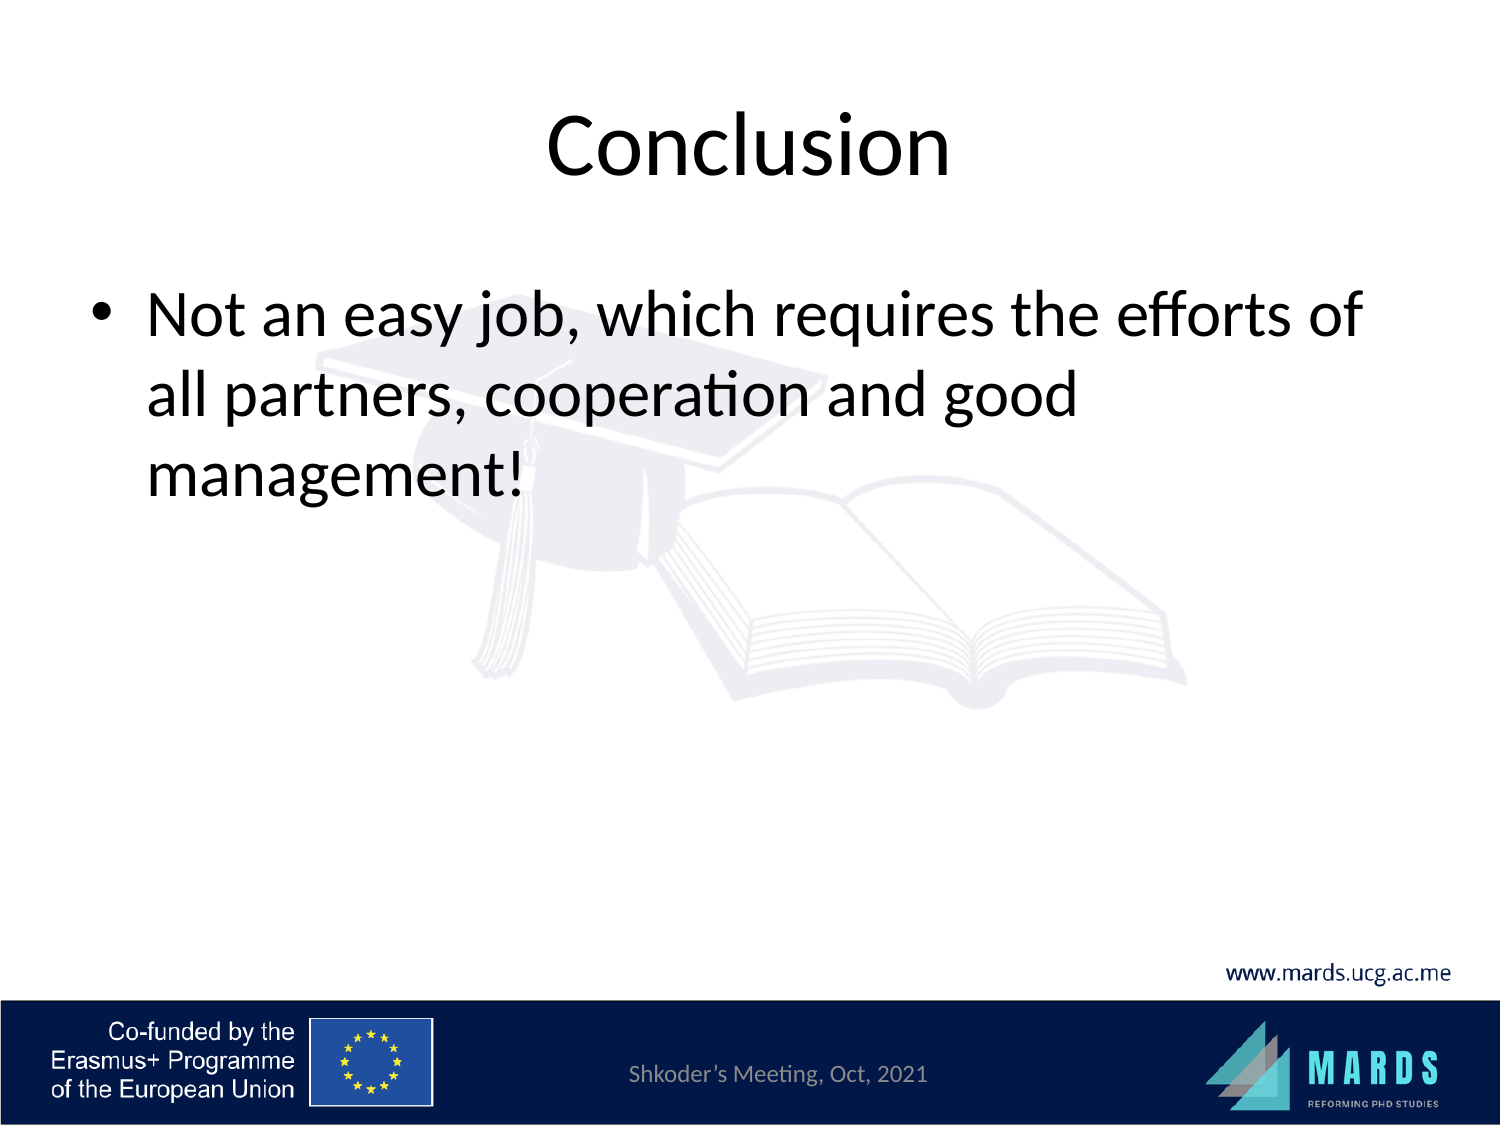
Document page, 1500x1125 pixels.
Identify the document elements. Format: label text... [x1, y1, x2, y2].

picture [0, 0, 1500, 1125]
footer Shkoder’s Meeting, Oct, 2021 [512, 1042, 1046, 1103]
title Conclusion [75, 45, 1425, 233]
list Not an easy job, which requires the efforts of all partners, cooperation and good management! [75, 262, 1425, 1005]
